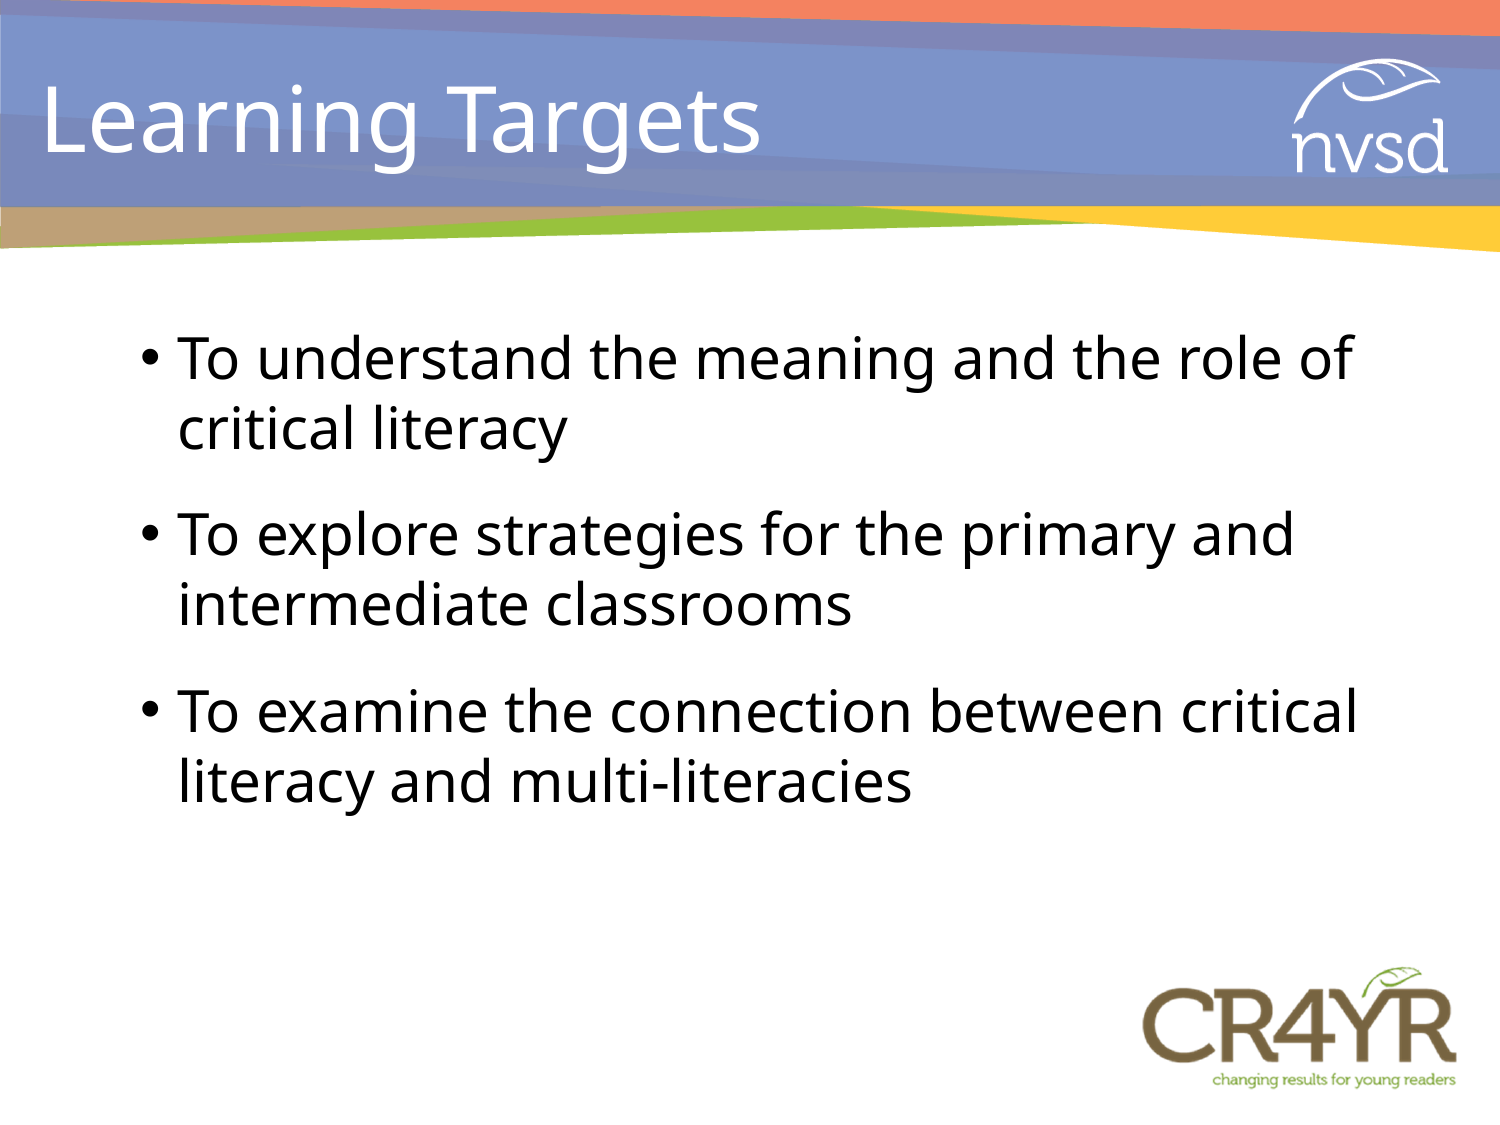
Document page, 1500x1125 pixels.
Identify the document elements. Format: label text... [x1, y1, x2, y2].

picture [0, 0, 1500, 1125]
title Learning Targets [24, 50, 1278, 200]
list To understand the meaning and the role of critical literacy To explore strategies for the primary and intermediate classrooms To examine the connection between critical literacy and multi-literacies [125, 313, 1413, 1027]
